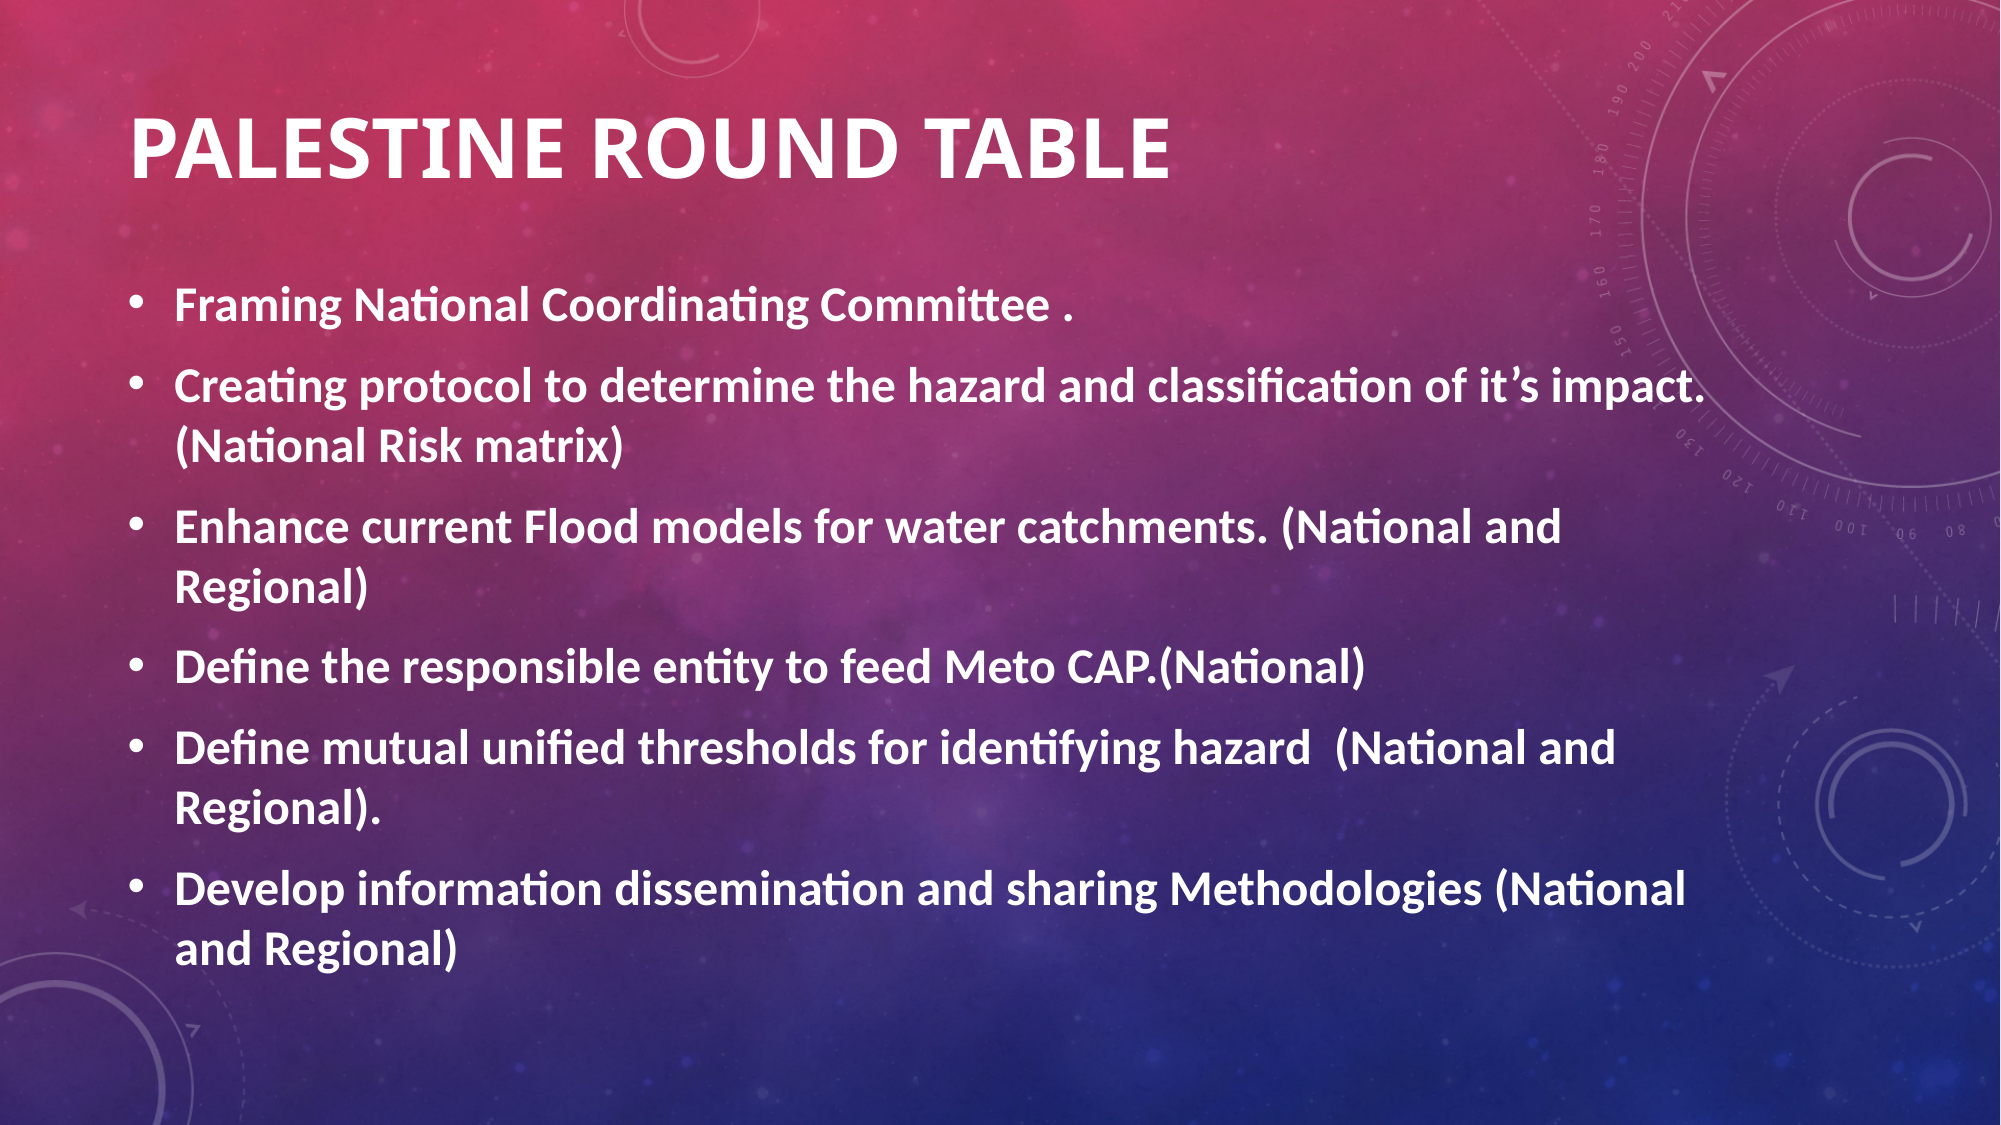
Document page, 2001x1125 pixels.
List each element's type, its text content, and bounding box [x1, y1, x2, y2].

list Framing National Coordinating Committee . Creating protocol to determine the hazard and classification of it’s impact.(National Risk matrix) Enhance current Flood models for water catchments. (National and Regional) Define the responsible entity to feed Meto CAP.(National) Define mutual unified thresholds for identifying hazard (National and Regional). Develop information dissemination and sharing Methodologies (National and Regional) [112, 526, 1775, 1125]
title Palestine Round Table [112, 26, 1775, 265]
picture [0, 0, 2001, 1125]
